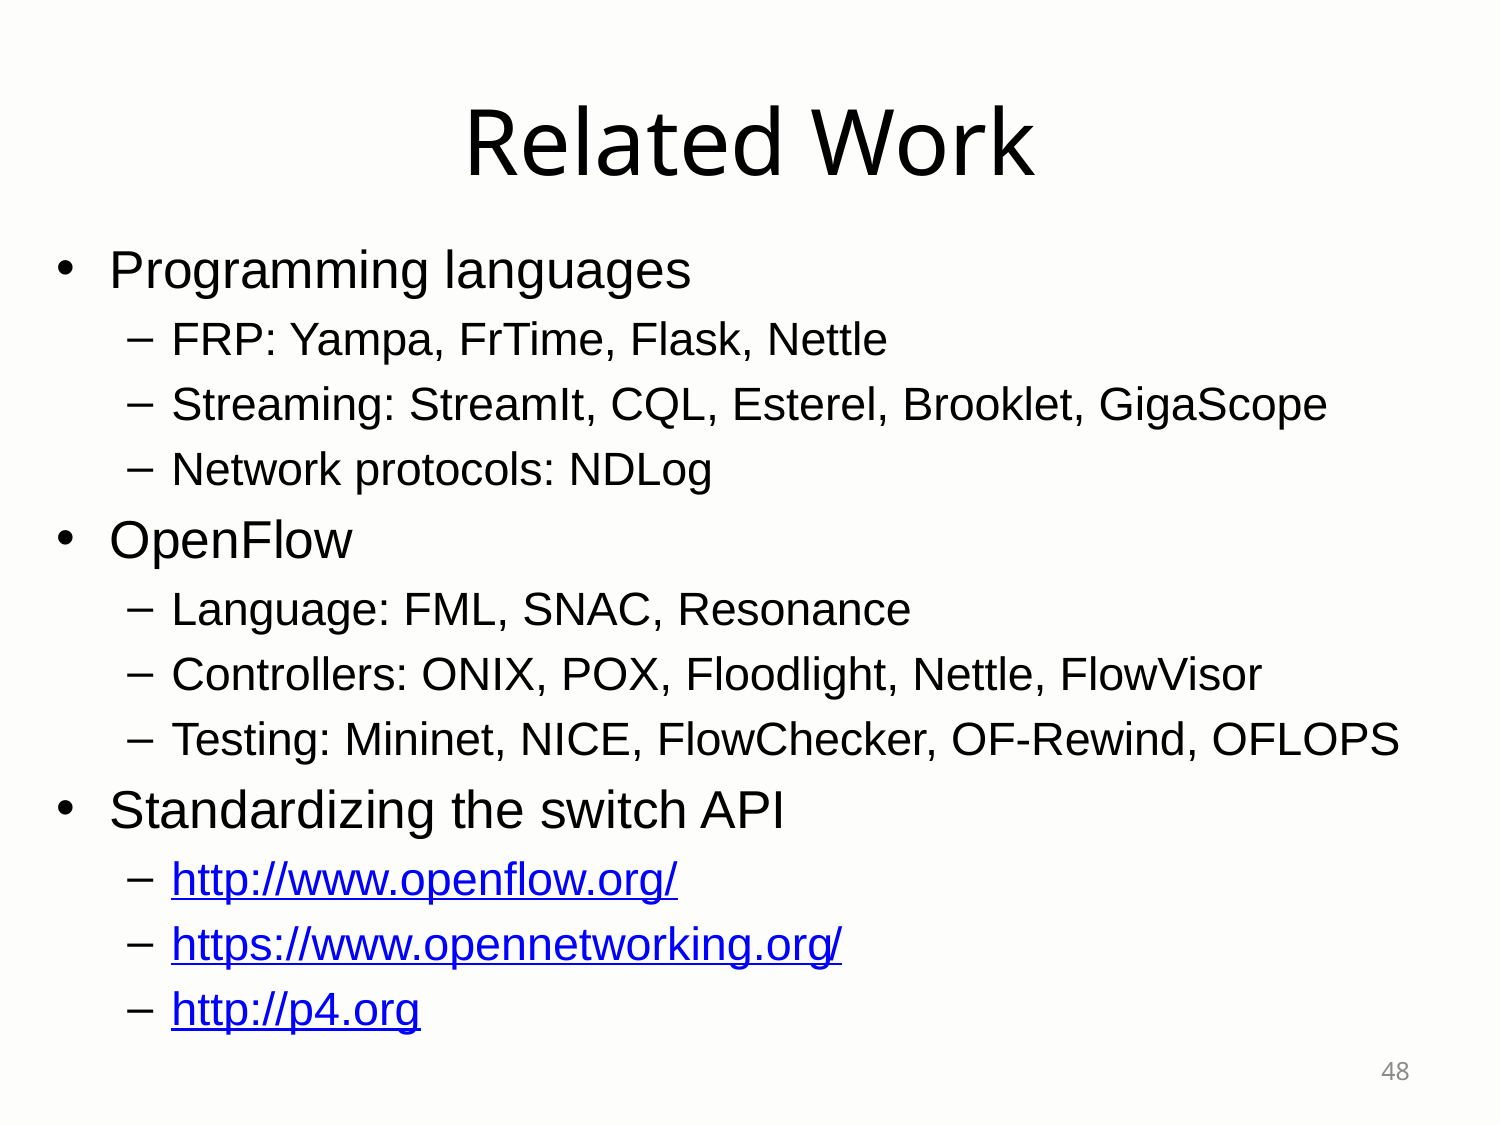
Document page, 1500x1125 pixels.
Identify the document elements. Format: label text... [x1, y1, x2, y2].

list Programming languages FRP: Yampa, FrTime, Flask, Nettle Streaming: StreamIt, CQL, Esterel, Brooklet, GigaScope Network protocols: NDLog OpenFlow Language: FML, SNAC, Resonance Controllers: ONIX, POX, Floodlight, Nettle, FlowVisor Testing: Mininet, NICE, FlowChecker, OF-Rewind, OFLOPS Standardizing the switch API http://www.openflow.org/ https://www.opennetworking.org/ http://p4.org [41, 227, 1425, 1068]
title Related Work [75, 45, 1425, 227]
slide_number 48 [1074, 1042, 1425, 1103]
